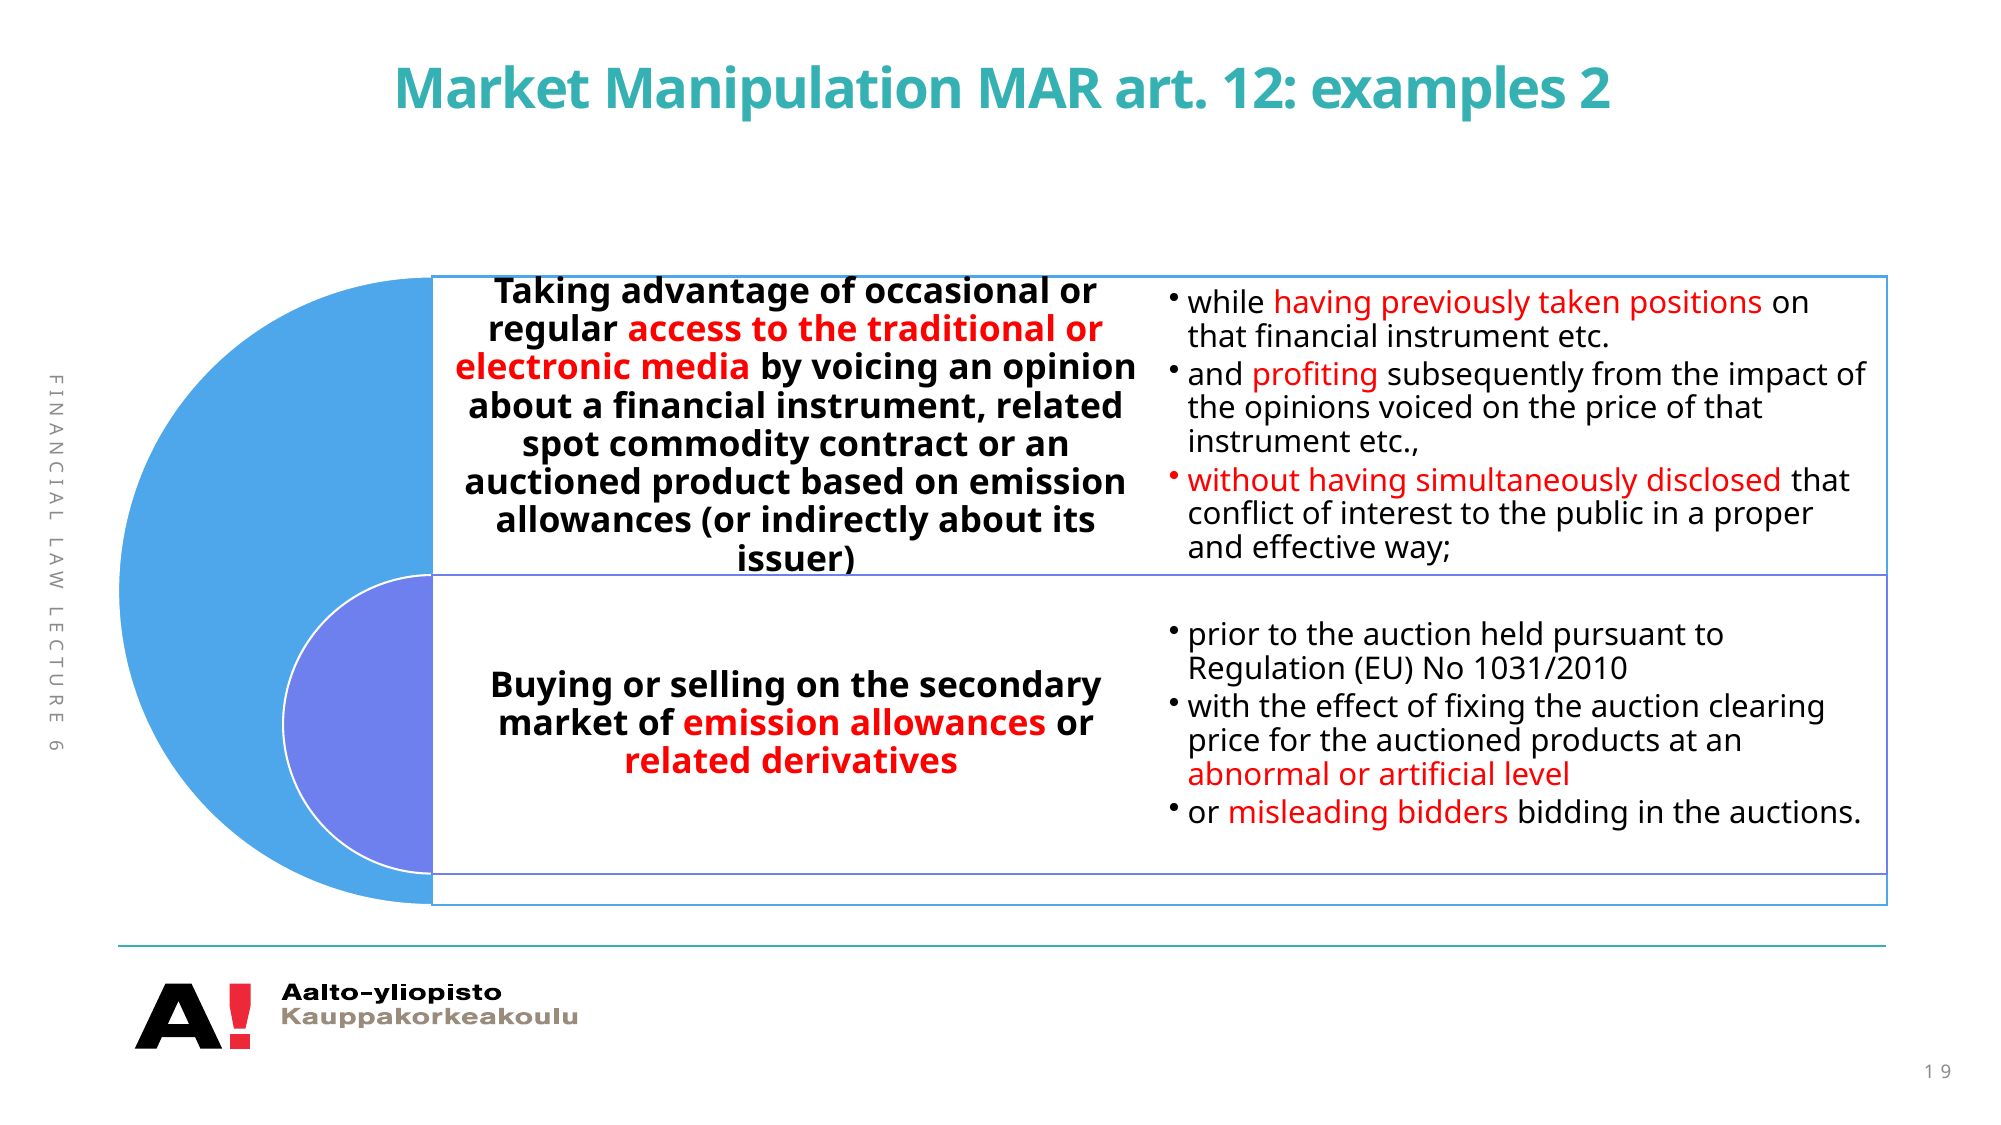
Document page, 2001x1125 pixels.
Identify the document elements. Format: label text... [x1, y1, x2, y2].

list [118, 276, 1887, 905]
slide_number 19 [1823, 1042, 1967, 1103]
title Market Manipulation MAR art. 12: examples 2 [118, 62, 1887, 259]
footer Financial Law Lecture 6 [23, 224, 91, 900]
